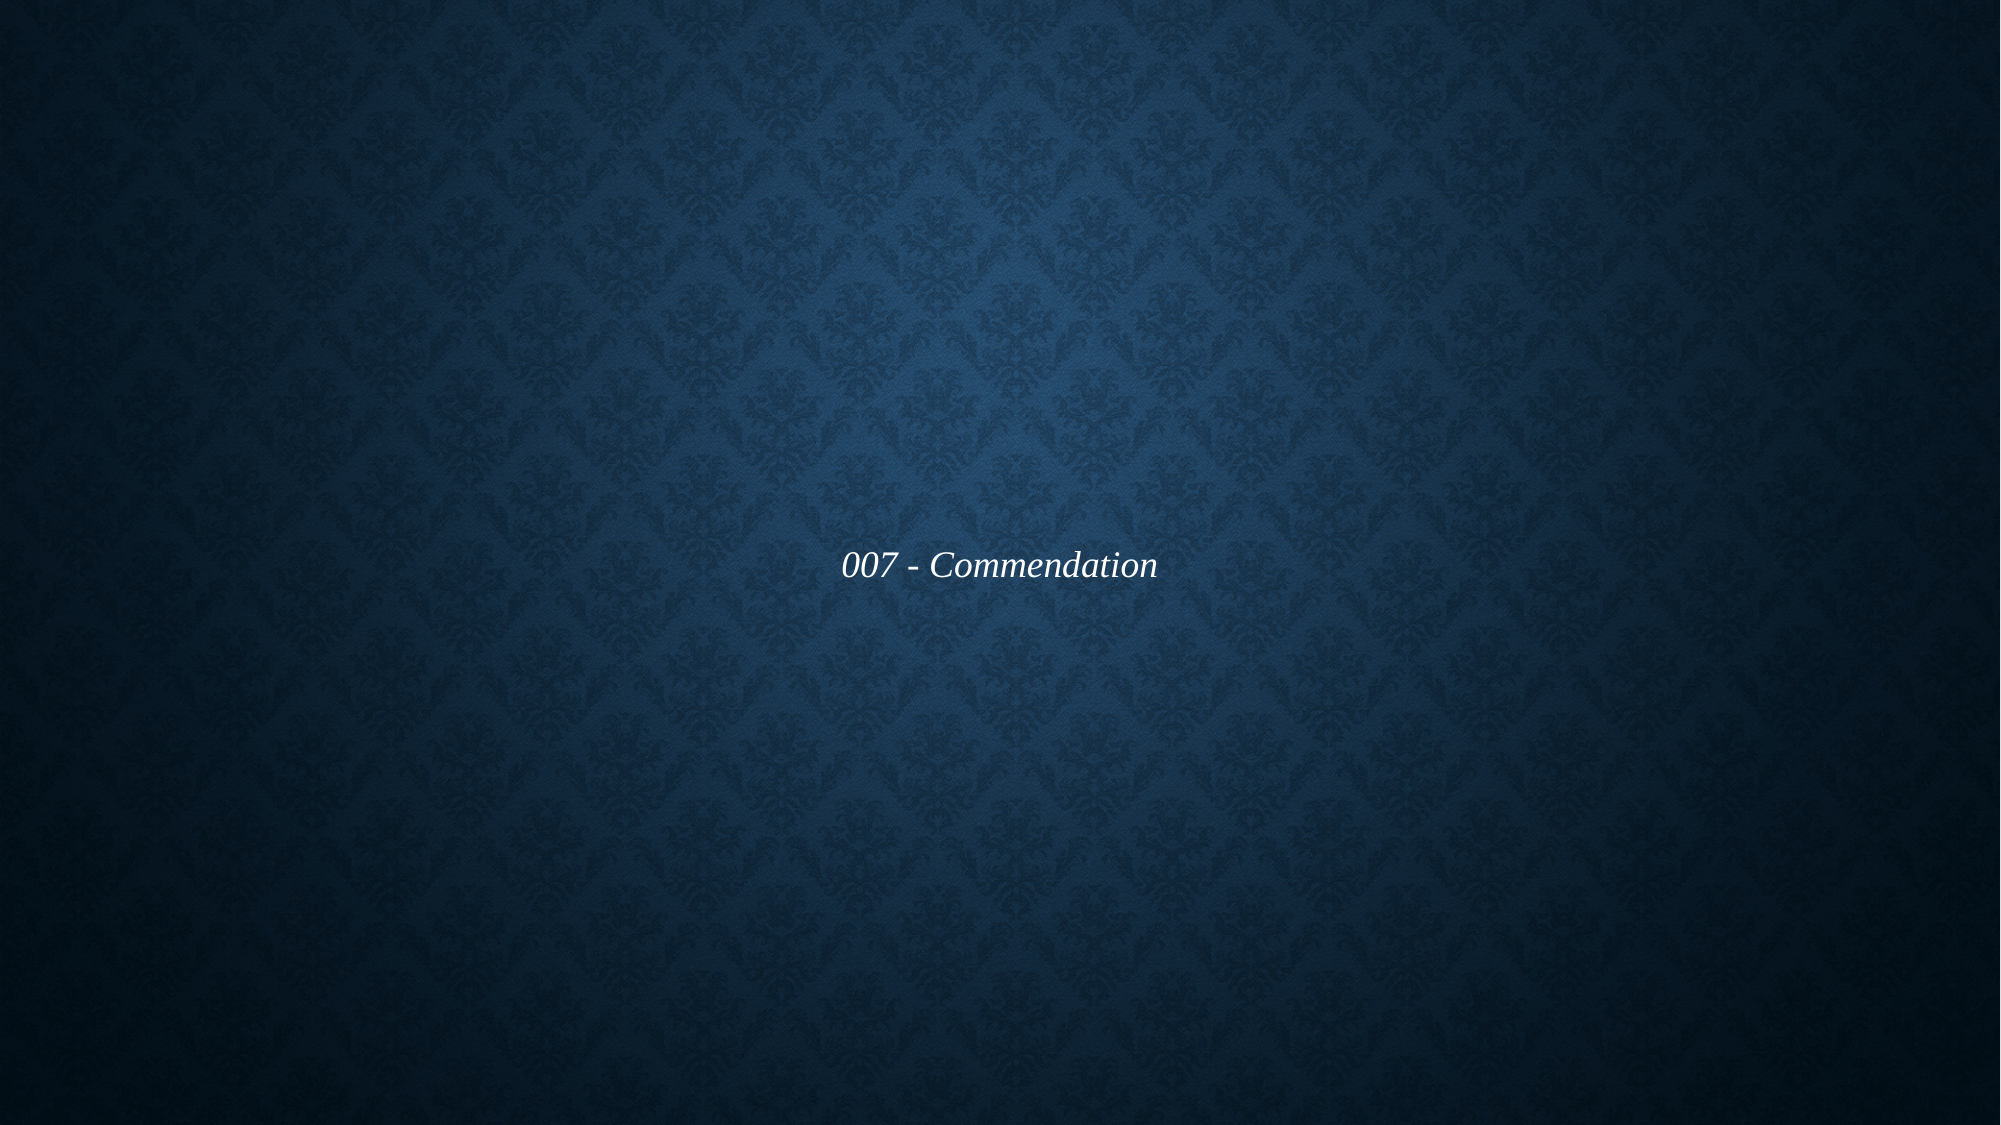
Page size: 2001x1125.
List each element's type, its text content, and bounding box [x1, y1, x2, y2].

text_box 007 - Commendation [826, 532, 1174, 592]
